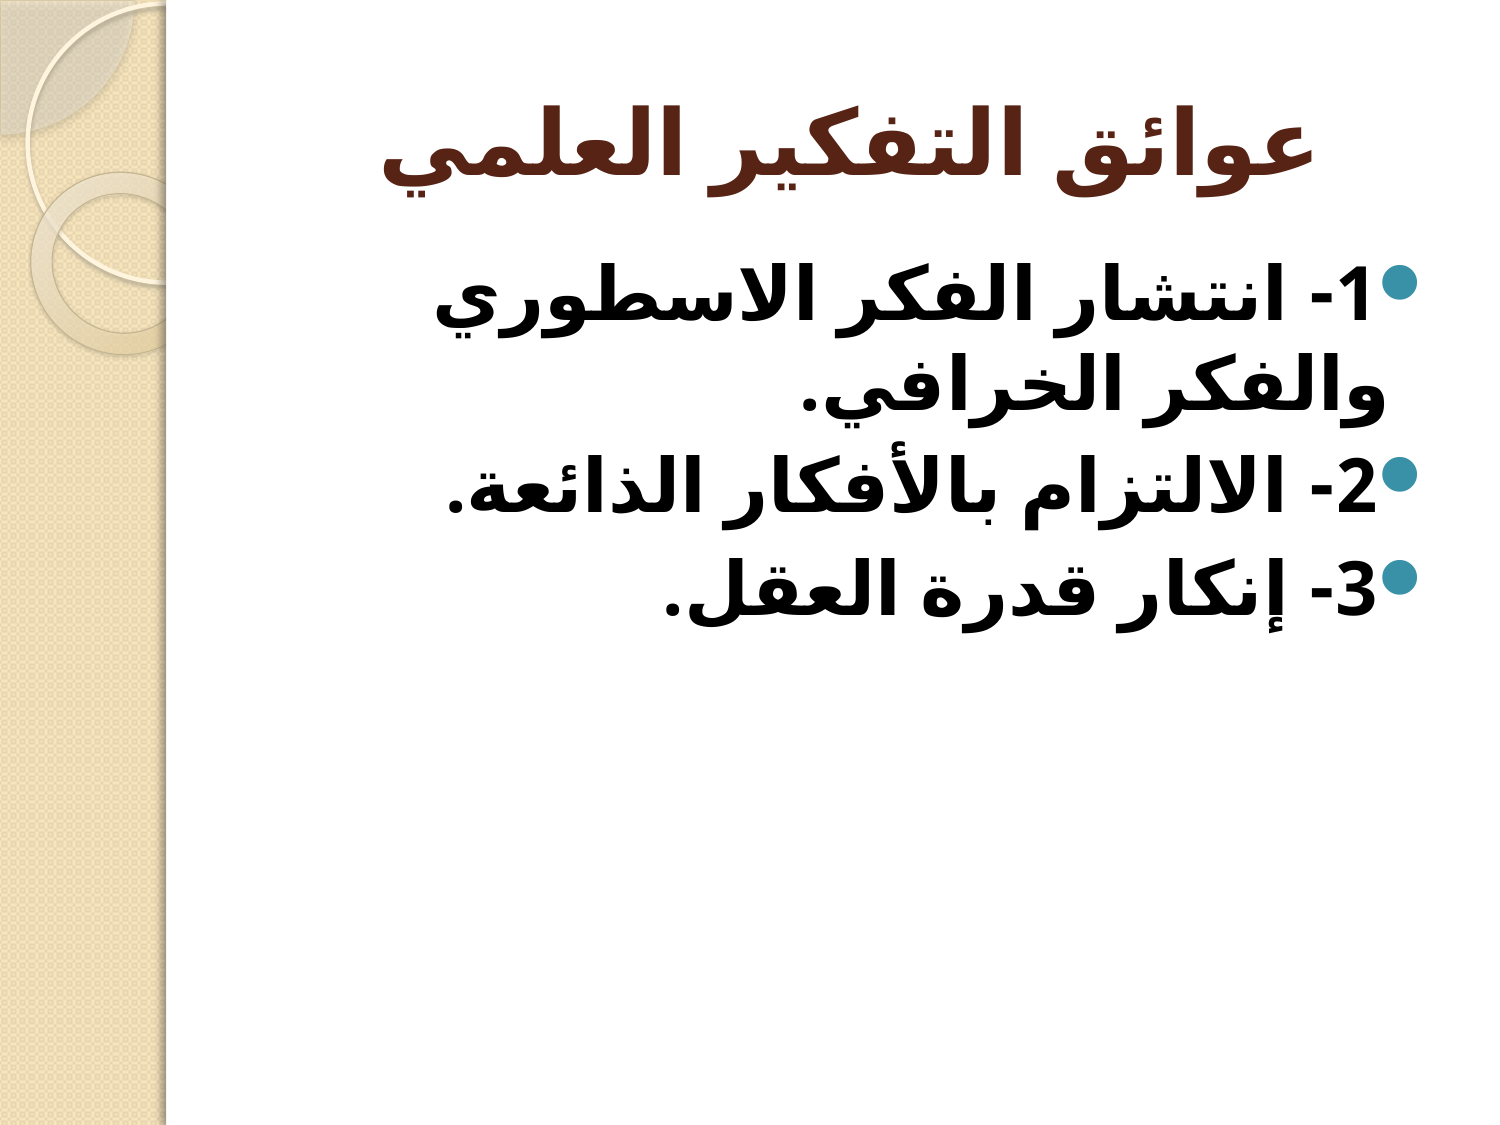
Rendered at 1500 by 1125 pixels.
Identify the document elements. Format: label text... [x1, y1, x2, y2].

title عوائق التفكير العلمي [235, 45, 1466, 233]
list 1- انتشار الفكر الاسطوري والفكر الخرافي. 2- الالتزام بالأفكار الذائعة. 3- إنكار قدرة العقل. [235, 237, 1466, 1025]
